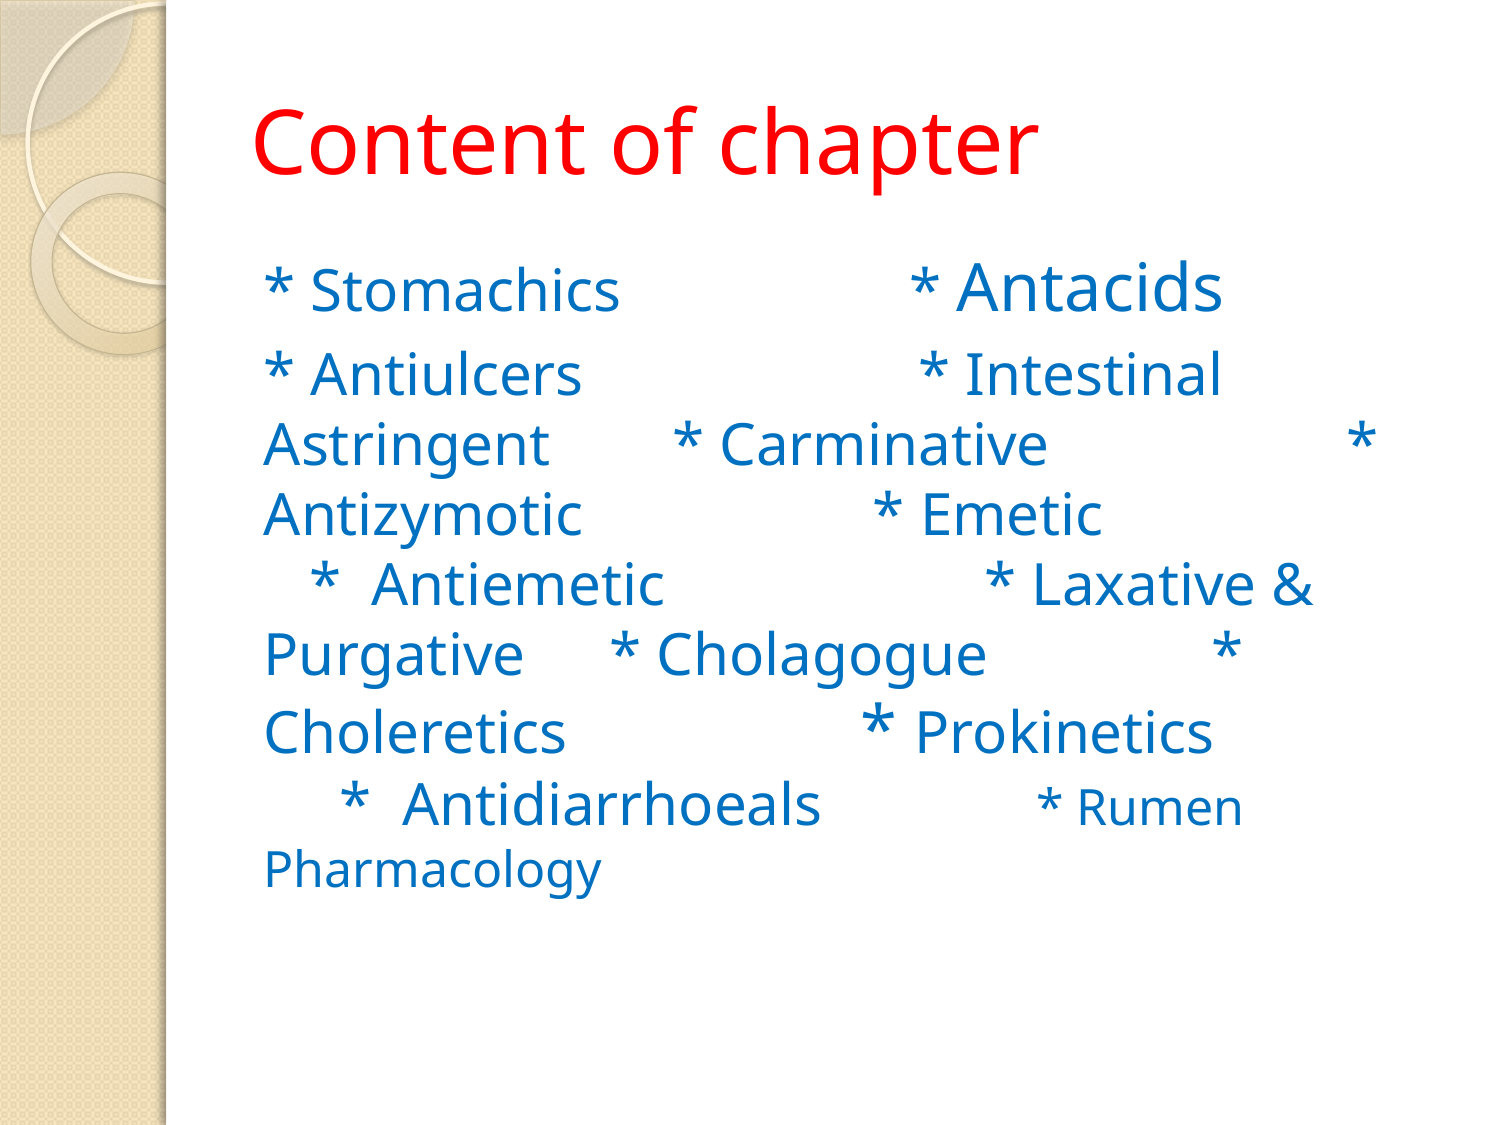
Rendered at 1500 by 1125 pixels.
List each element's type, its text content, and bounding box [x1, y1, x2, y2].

list * Stomachics * Antacids * Antiulcers * Intestinal Astringent * Carminative * Antizymotic * Emetic * Antiemetic * Laxative & Purgative * Cholagogue * Choleretics * Prokinetics * Antidiarrhoeals * Rumen Pharmacology [235, 237, 1466, 1025]
title Content of chapter [235, 45, 1466, 233]
